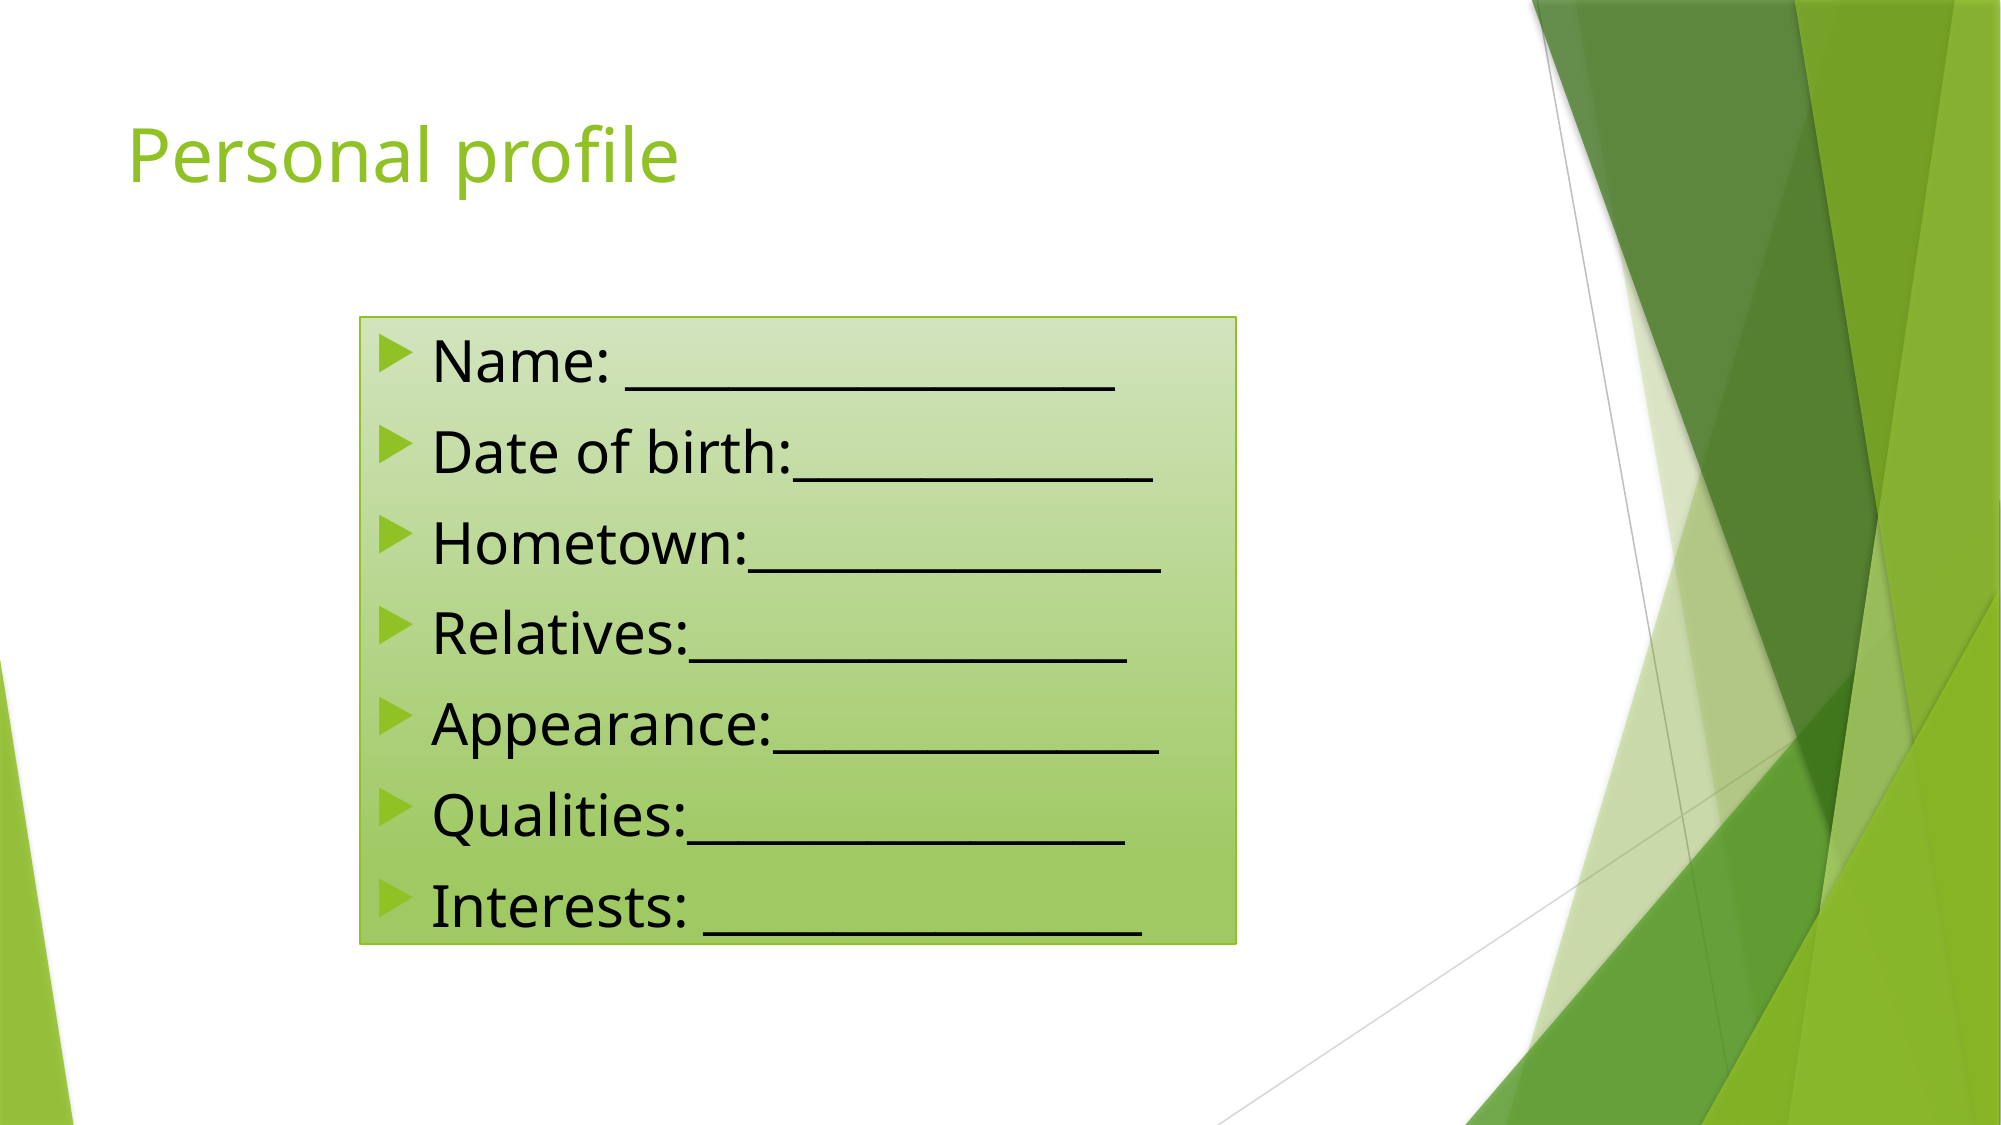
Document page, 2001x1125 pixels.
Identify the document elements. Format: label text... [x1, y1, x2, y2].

title Personal profile [111, 99, 1522, 317]
list Name: ___________________ Date of birth:______________ Hometown:________________ Relatives:_________________ Appearance:_______________ Qualities:_________________ Interests: _________________ [359, 316, 1237, 945]
